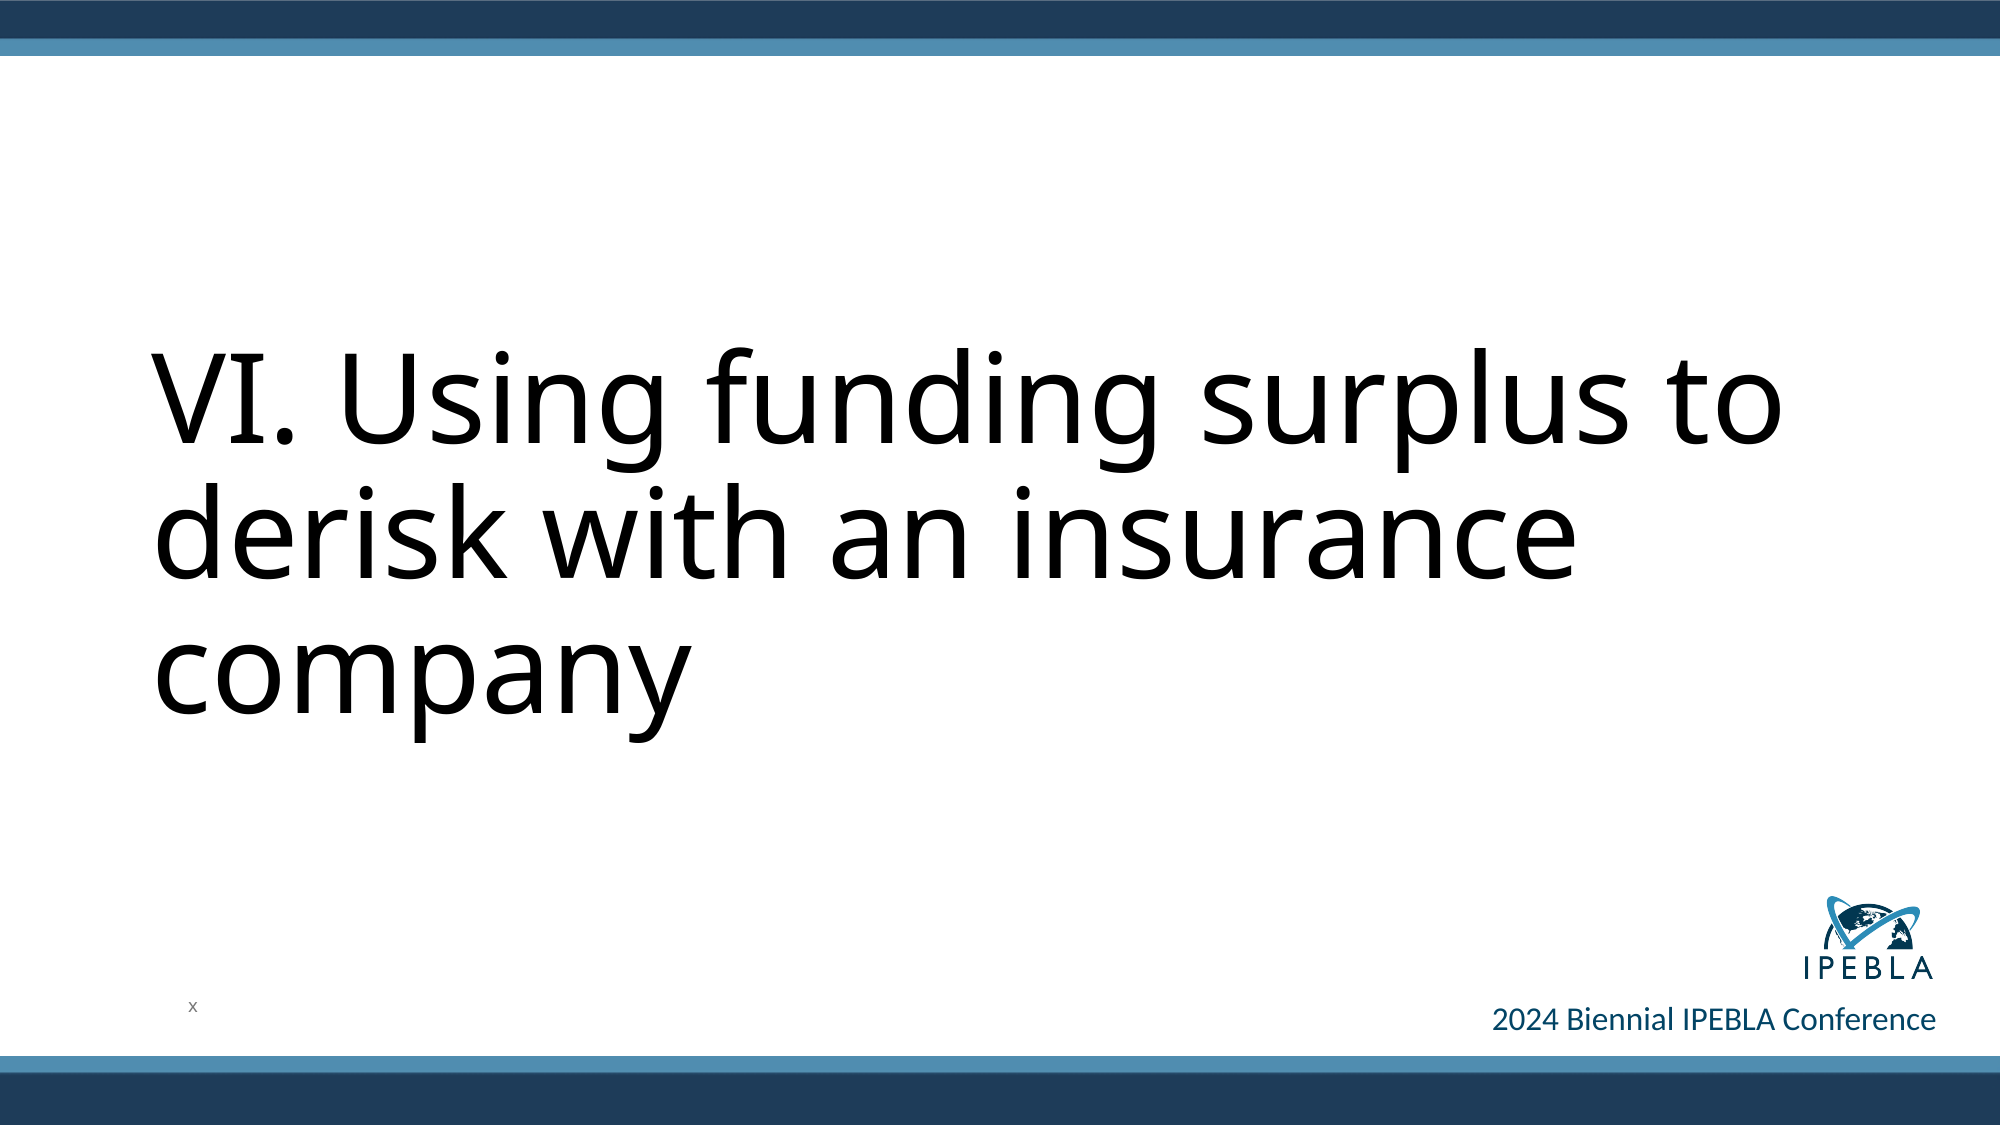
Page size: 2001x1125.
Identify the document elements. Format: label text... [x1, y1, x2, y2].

text_box 2024 Biennial IPEBLA Conference [1477, 989, 2000, 1045]
picture [1915, 973, 1929, 979]
picture [0, 0, 2000, 57]
picture [1804, 896, 1933, 979]
list x [173, 989, 419, 1025]
title VI. Using funding surplus to derisk with an insurance company [136, 280, 1862, 749]
picture [0, 1055, 2000, 1125]
picture [1823, 960, 1830, 966]
